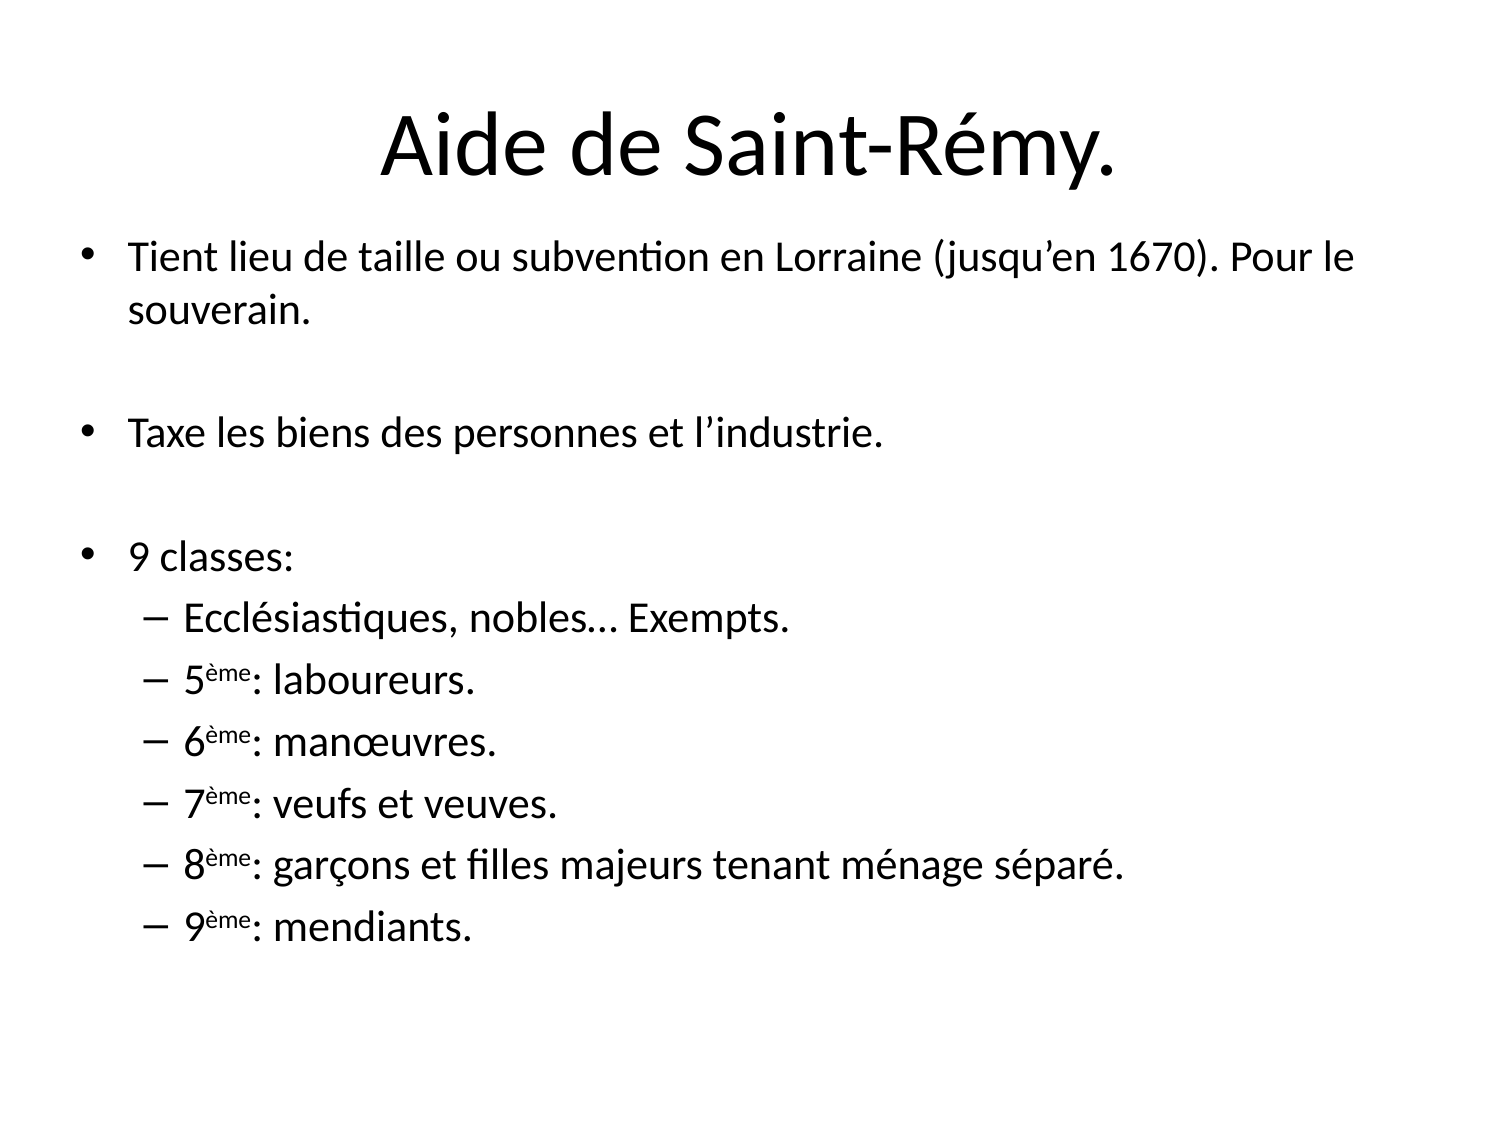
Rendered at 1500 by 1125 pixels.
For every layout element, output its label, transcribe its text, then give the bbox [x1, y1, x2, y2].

title Aide de Saint-Rémy. [75, 45, 1425, 233]
list Tient lieu de taille ou subvention en Lorraine (jusqu’en 1670). Pour le souverain. Taxe les biens des personnes et l’industrie. 9 classes: Ecclésiastiques, nobles… Exempts. 5ème: laboureurs. 6ème: manœuvres. 7ème: veufs et veuves. 8ème: garçons et filles majeurs tenant ménage séparé. 9ème: mendiants. [64, 219, 1415, 963]
